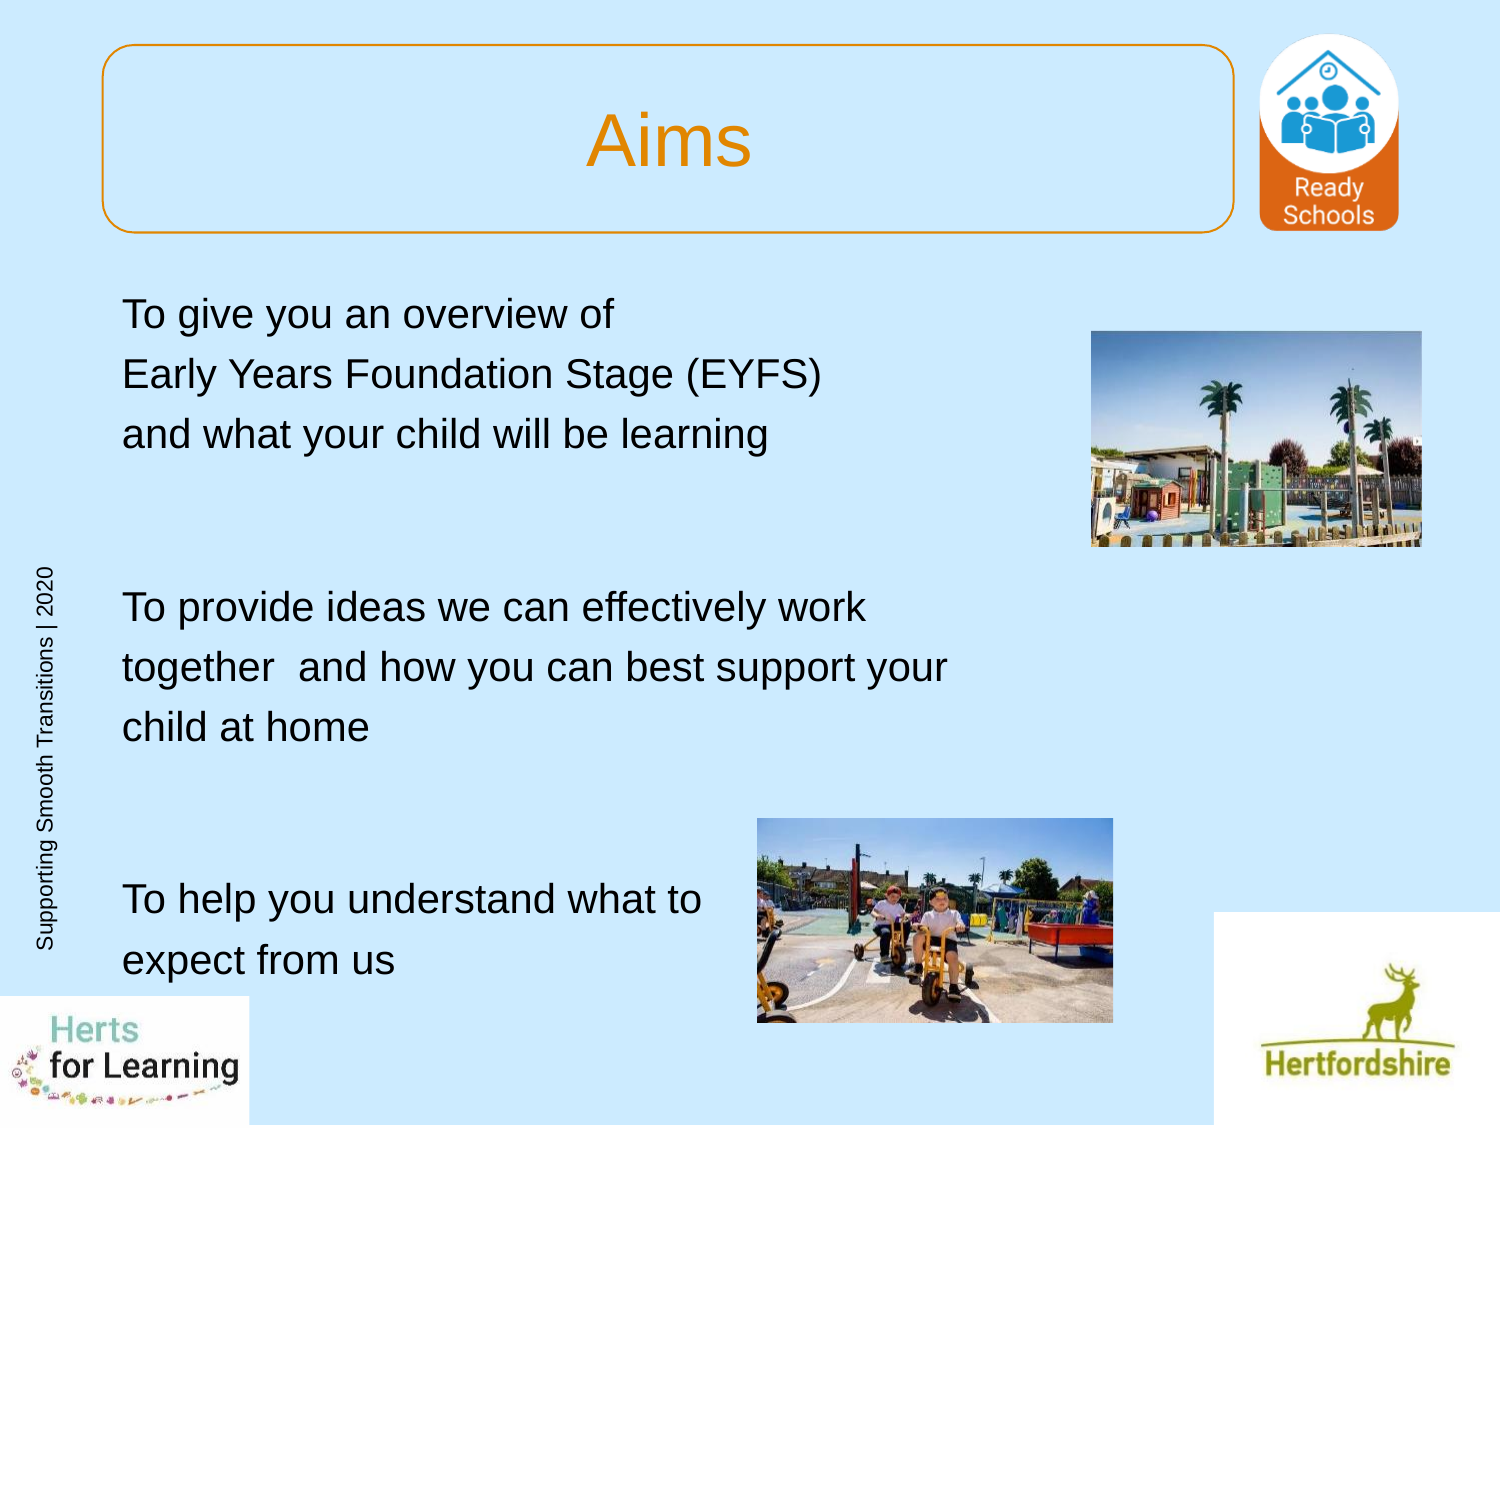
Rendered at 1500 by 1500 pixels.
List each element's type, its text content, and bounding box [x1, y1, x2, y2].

text_box [1259, 10, 1399, 255]
text_box [757, 818, 1114, 1023]
text_box [102, 45, 1234, 233]
text_box [1091, 330, 1422, 547]
text_box [1213, 912, 1500, 1128]
text_box Supporting Smooth Transitions | 2020 [29, 564, 58, 954]
title Aims [584, 89, 756, 274]
text_box [0, 996, 250, 1128]
text_box To give you an overview of Early Years Foundation Stage (EYFS) and what your child will be learning To provide ideas we can effectively work together and how you can best support your child at home To help you understand what to expect from us [119, 274, 1031, 983]
